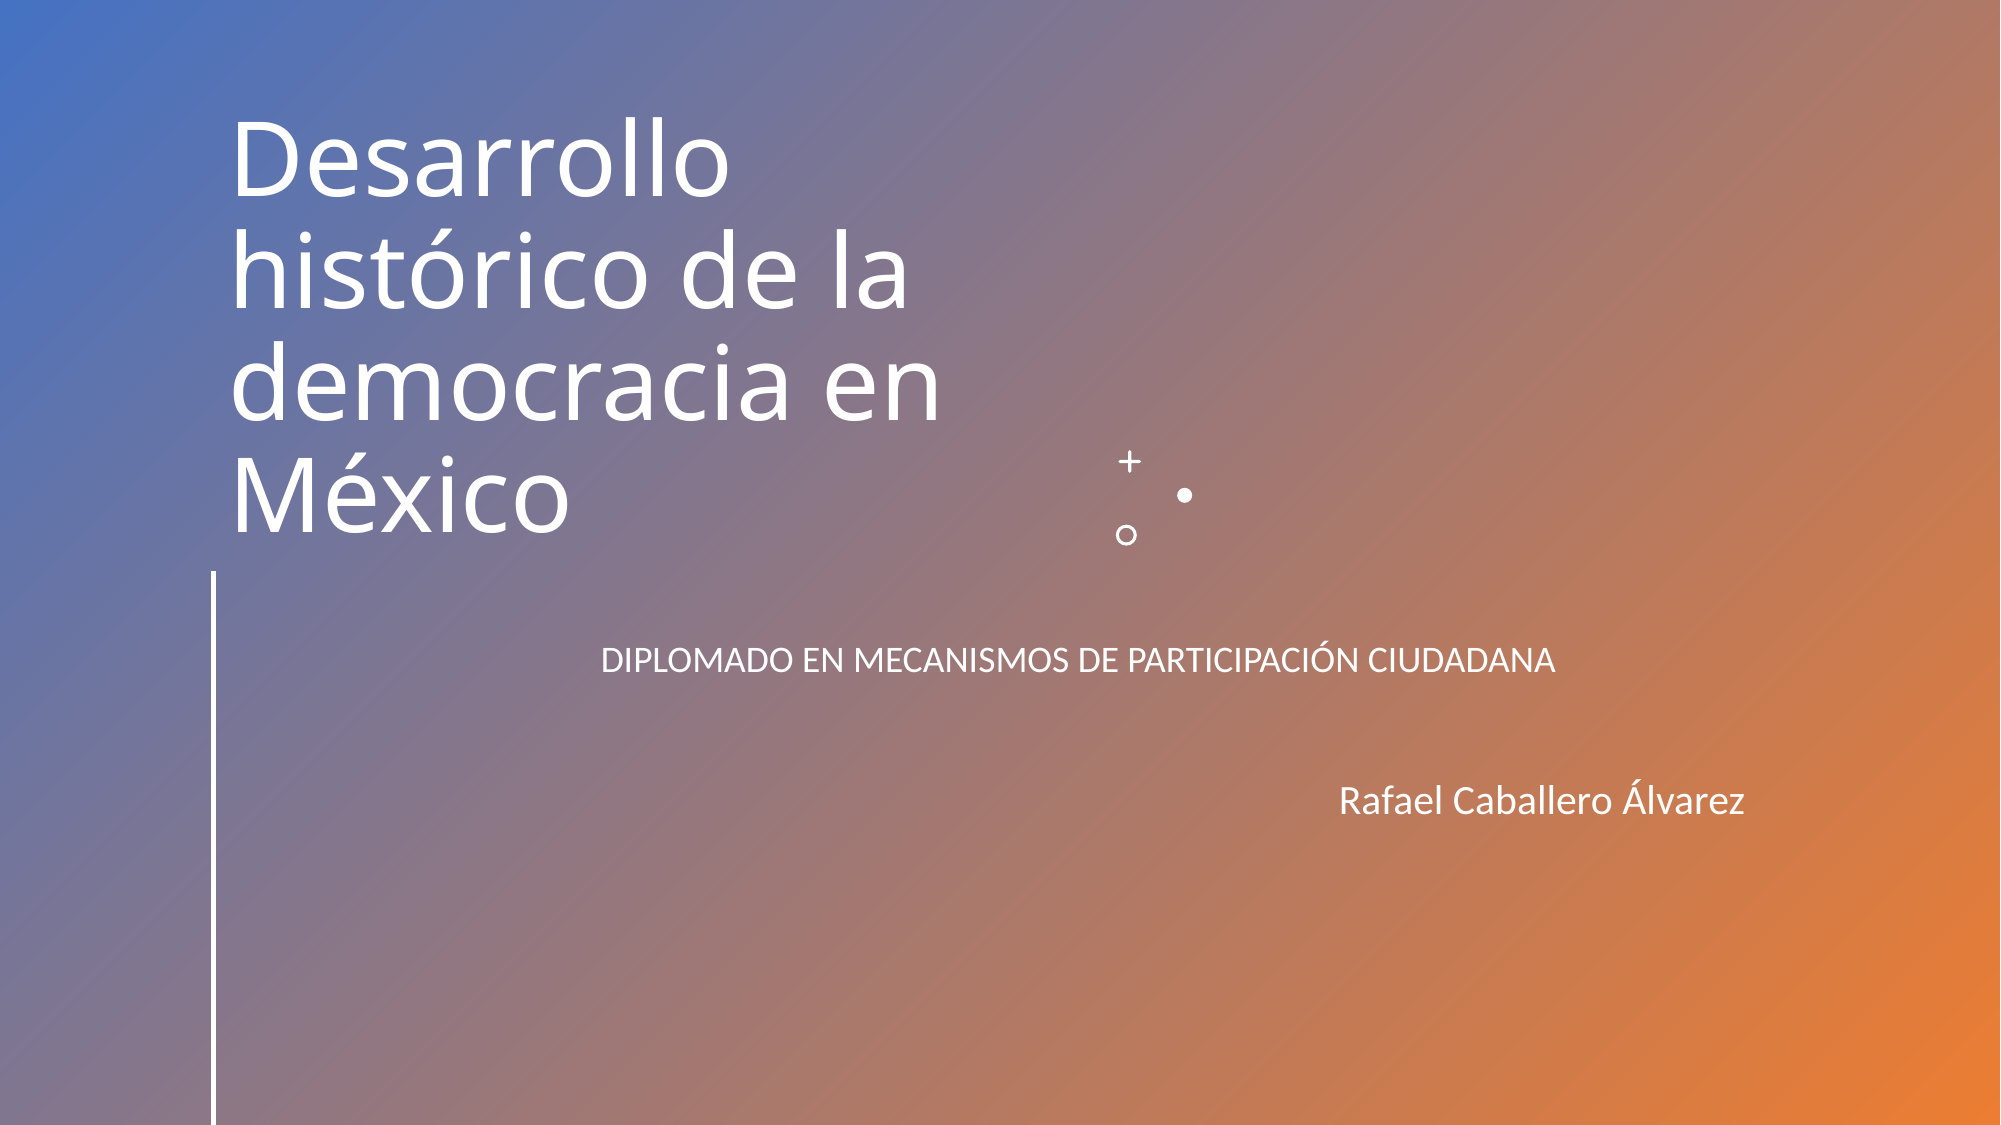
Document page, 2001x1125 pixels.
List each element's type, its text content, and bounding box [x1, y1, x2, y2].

text_box [1115, 524, 1137, 546]
text_box [0, 0, 2000, 1125]
title Desarrollo histórico de la democracia en México [213, 96, 1101, 563]
subtitle Rafael Caballero Álvarez [925, 770, 1761, 968]
text_box [1118, 450, 1142, 473]
text_box DIPLOMADO EN MECANISMOS DE PARTICIPACIÓN CIUDADANA [585, 627, 1572, 688]
text_box [1177, 487, 1193, 503]
